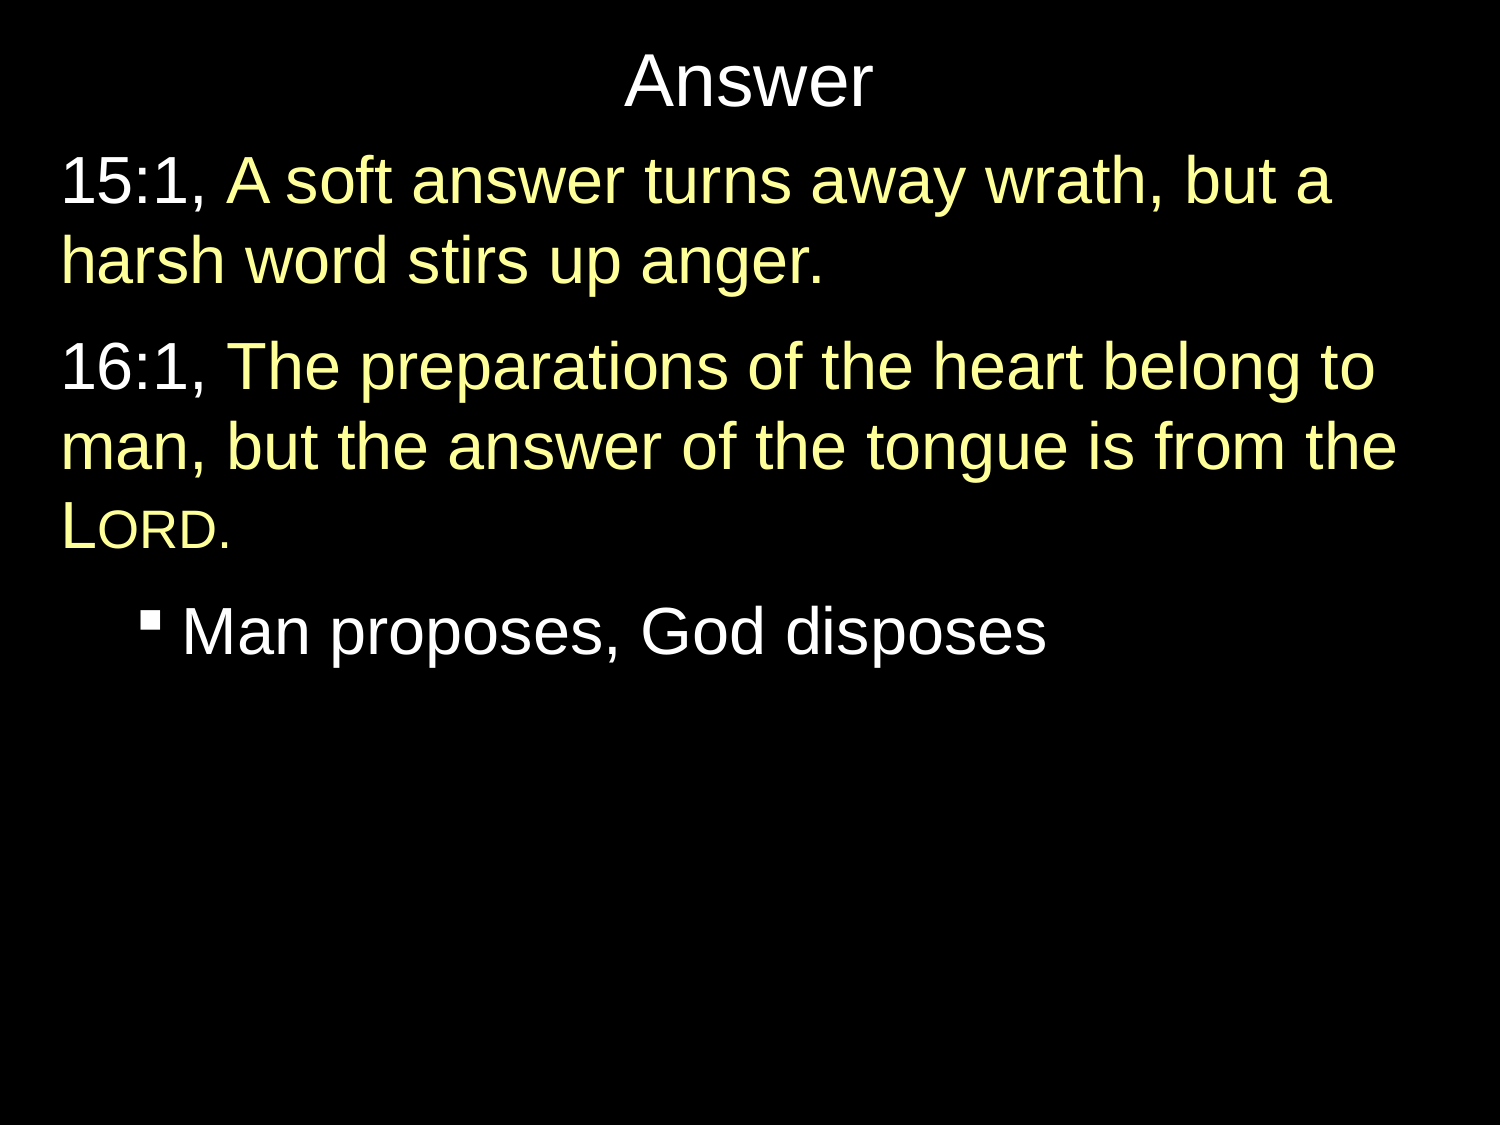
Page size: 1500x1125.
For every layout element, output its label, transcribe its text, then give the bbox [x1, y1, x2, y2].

title Answer [75, 15, 1425, 129]
list 15:1, A soft answer turns away wrath, but a harsh word stirs up anger. 16:1, The preparations of the heart belong to man, but the answer of the tongue is from the LORD. Man proposes, God disposes [45, 129, 1458, 1042]
